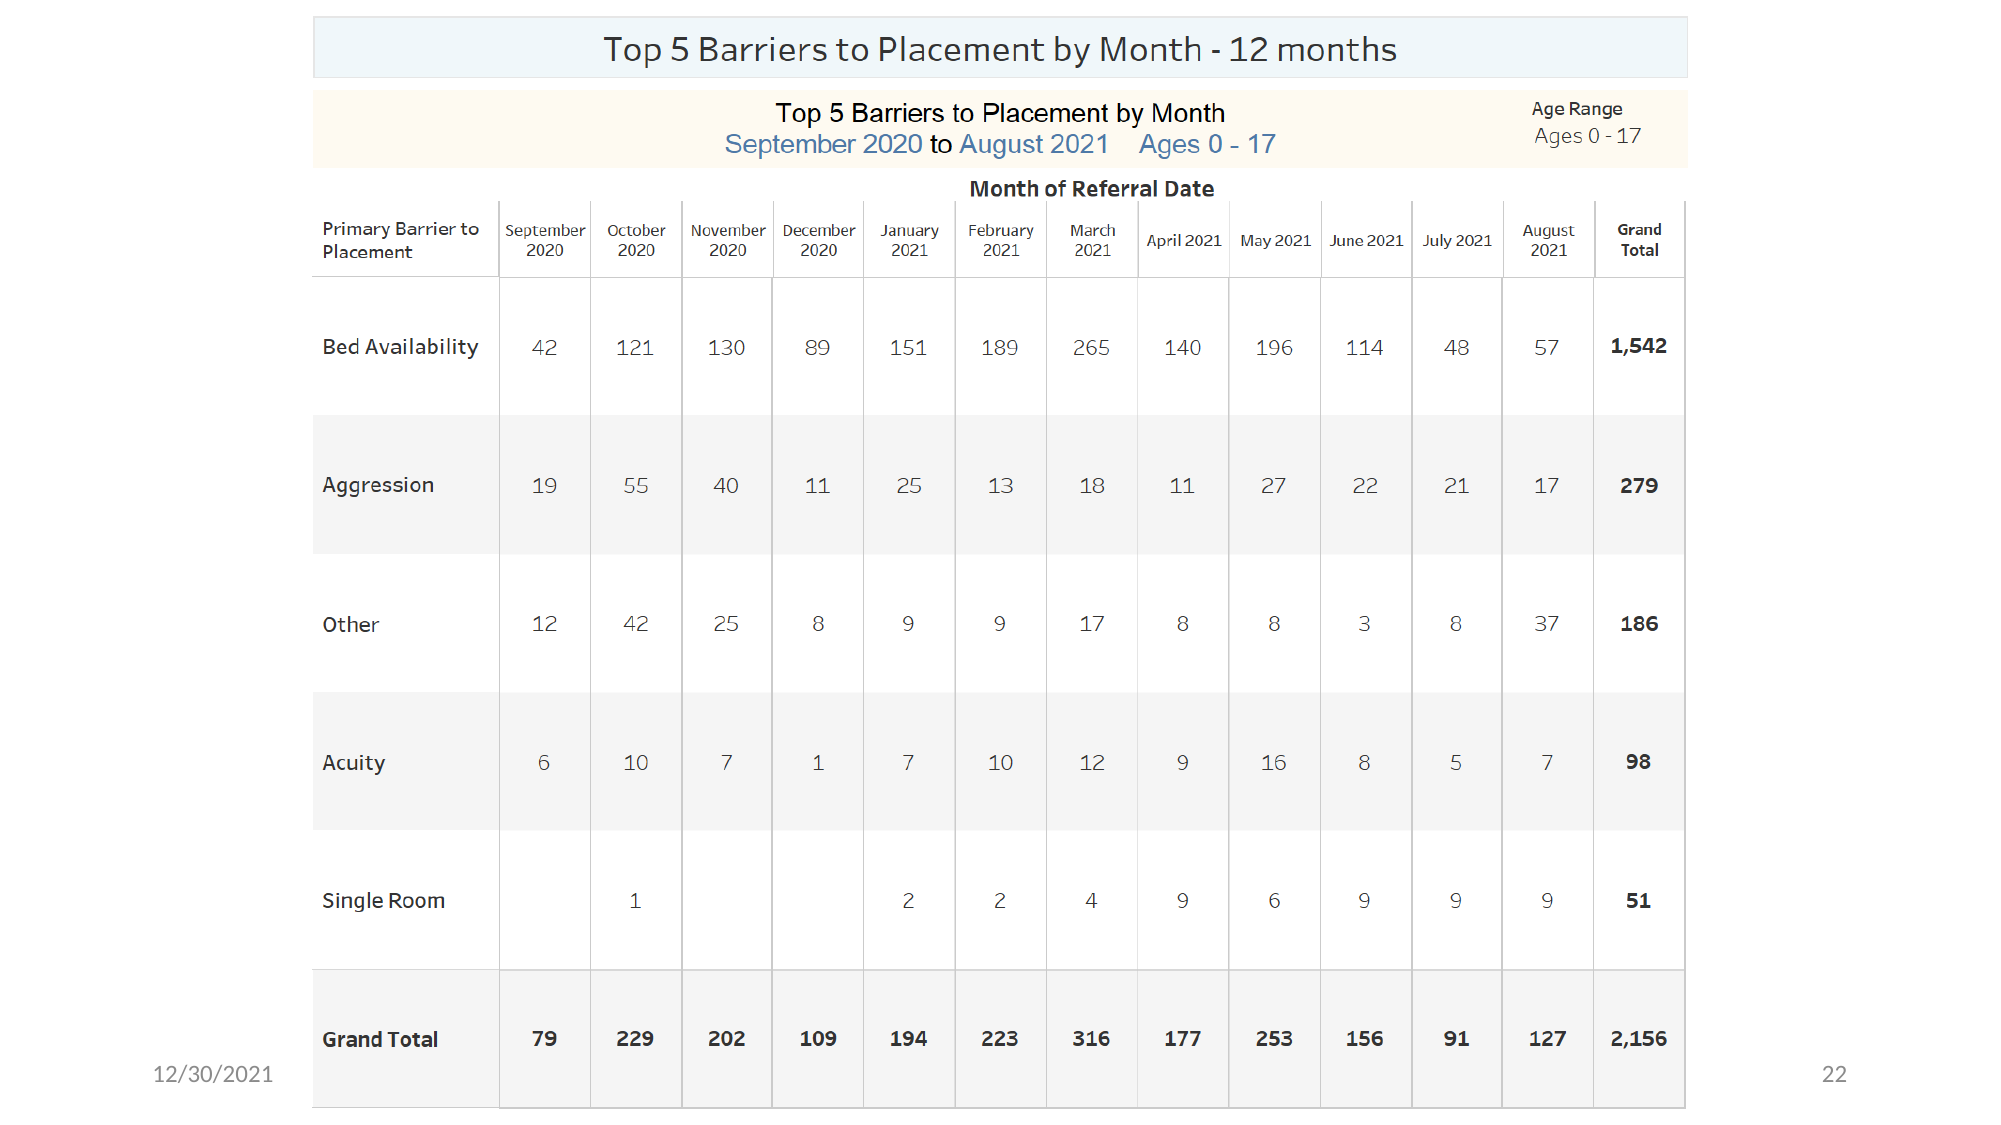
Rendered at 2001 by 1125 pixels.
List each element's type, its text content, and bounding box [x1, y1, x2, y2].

picture [296, 0, 1704, 1125]
slide_number 22 [1704, 1042, 1863, 1103]
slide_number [137, 1042, 296, 1103]
